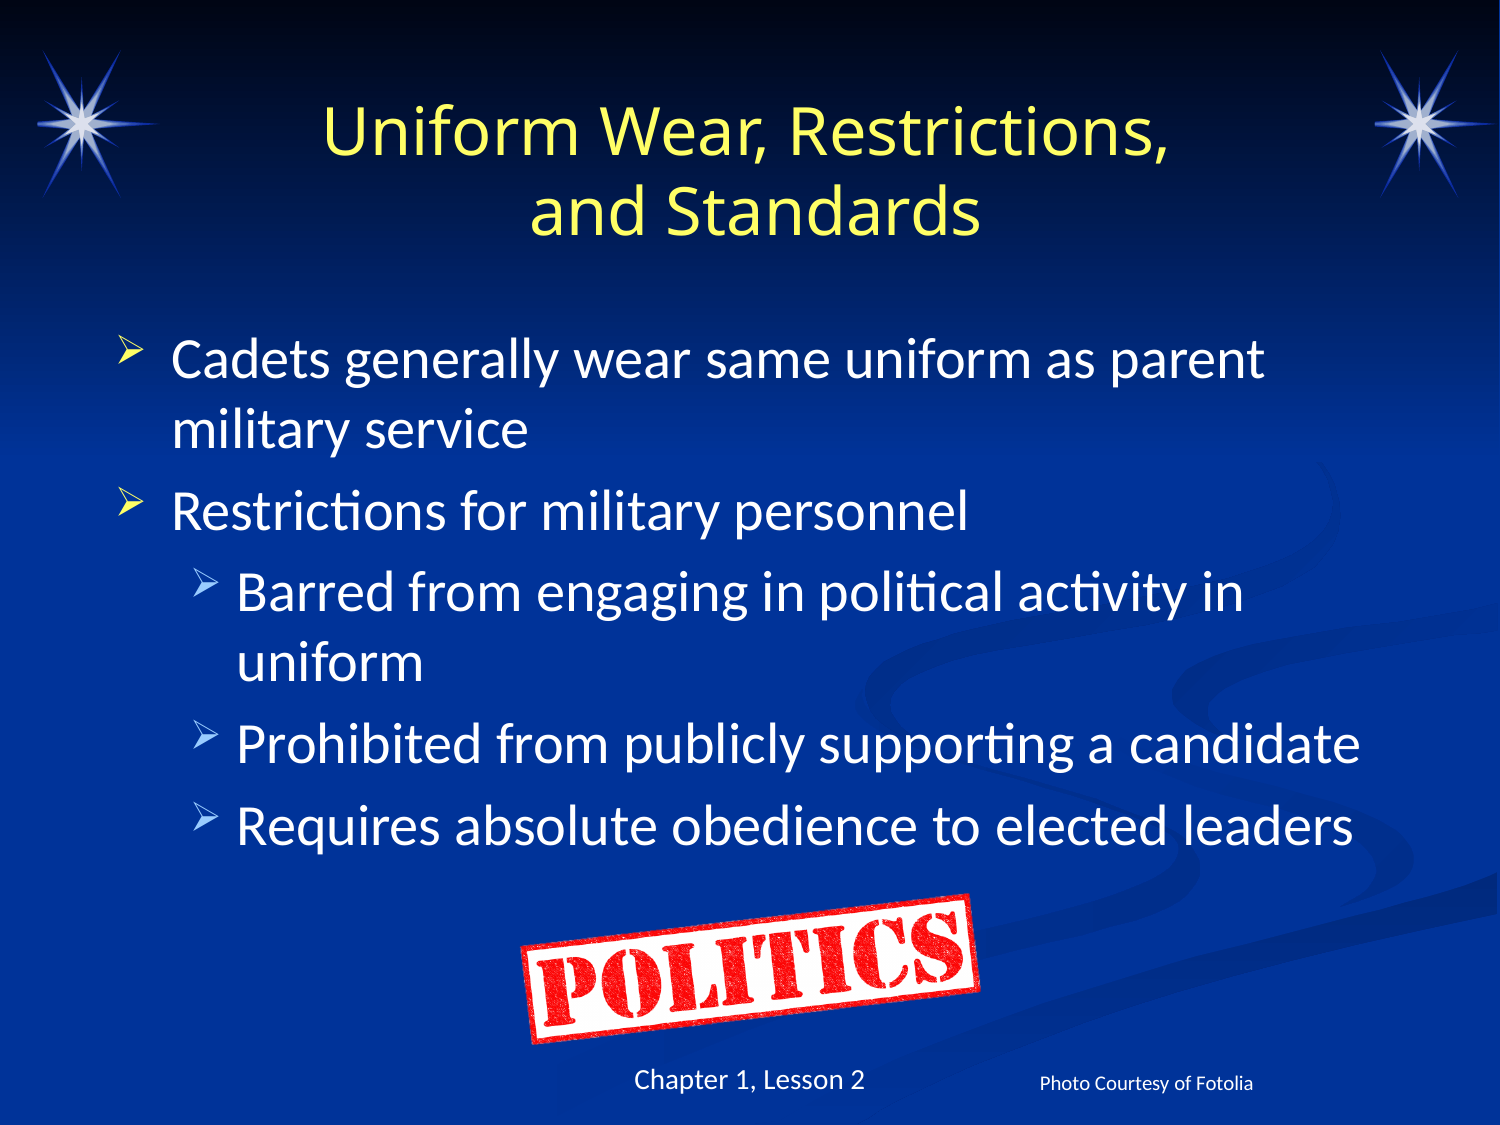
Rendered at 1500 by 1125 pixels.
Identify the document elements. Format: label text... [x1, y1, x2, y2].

list Cadets generally wear same uniform as parent military service Restrictions for military personnel Barred from engaging in political activity in uniform Prohibited from publicly supporting a candidate Requires absolute obedience to elected leaders [99, 312, 1401, 1013]
title Uniform Wear, Restrictions, and Standards [162, 99, 1351, 238]
picture [511, 812, 989, 1125]
text_box Photo Courtesy of Fotolia [1024, 1062, 1494, 1103]
